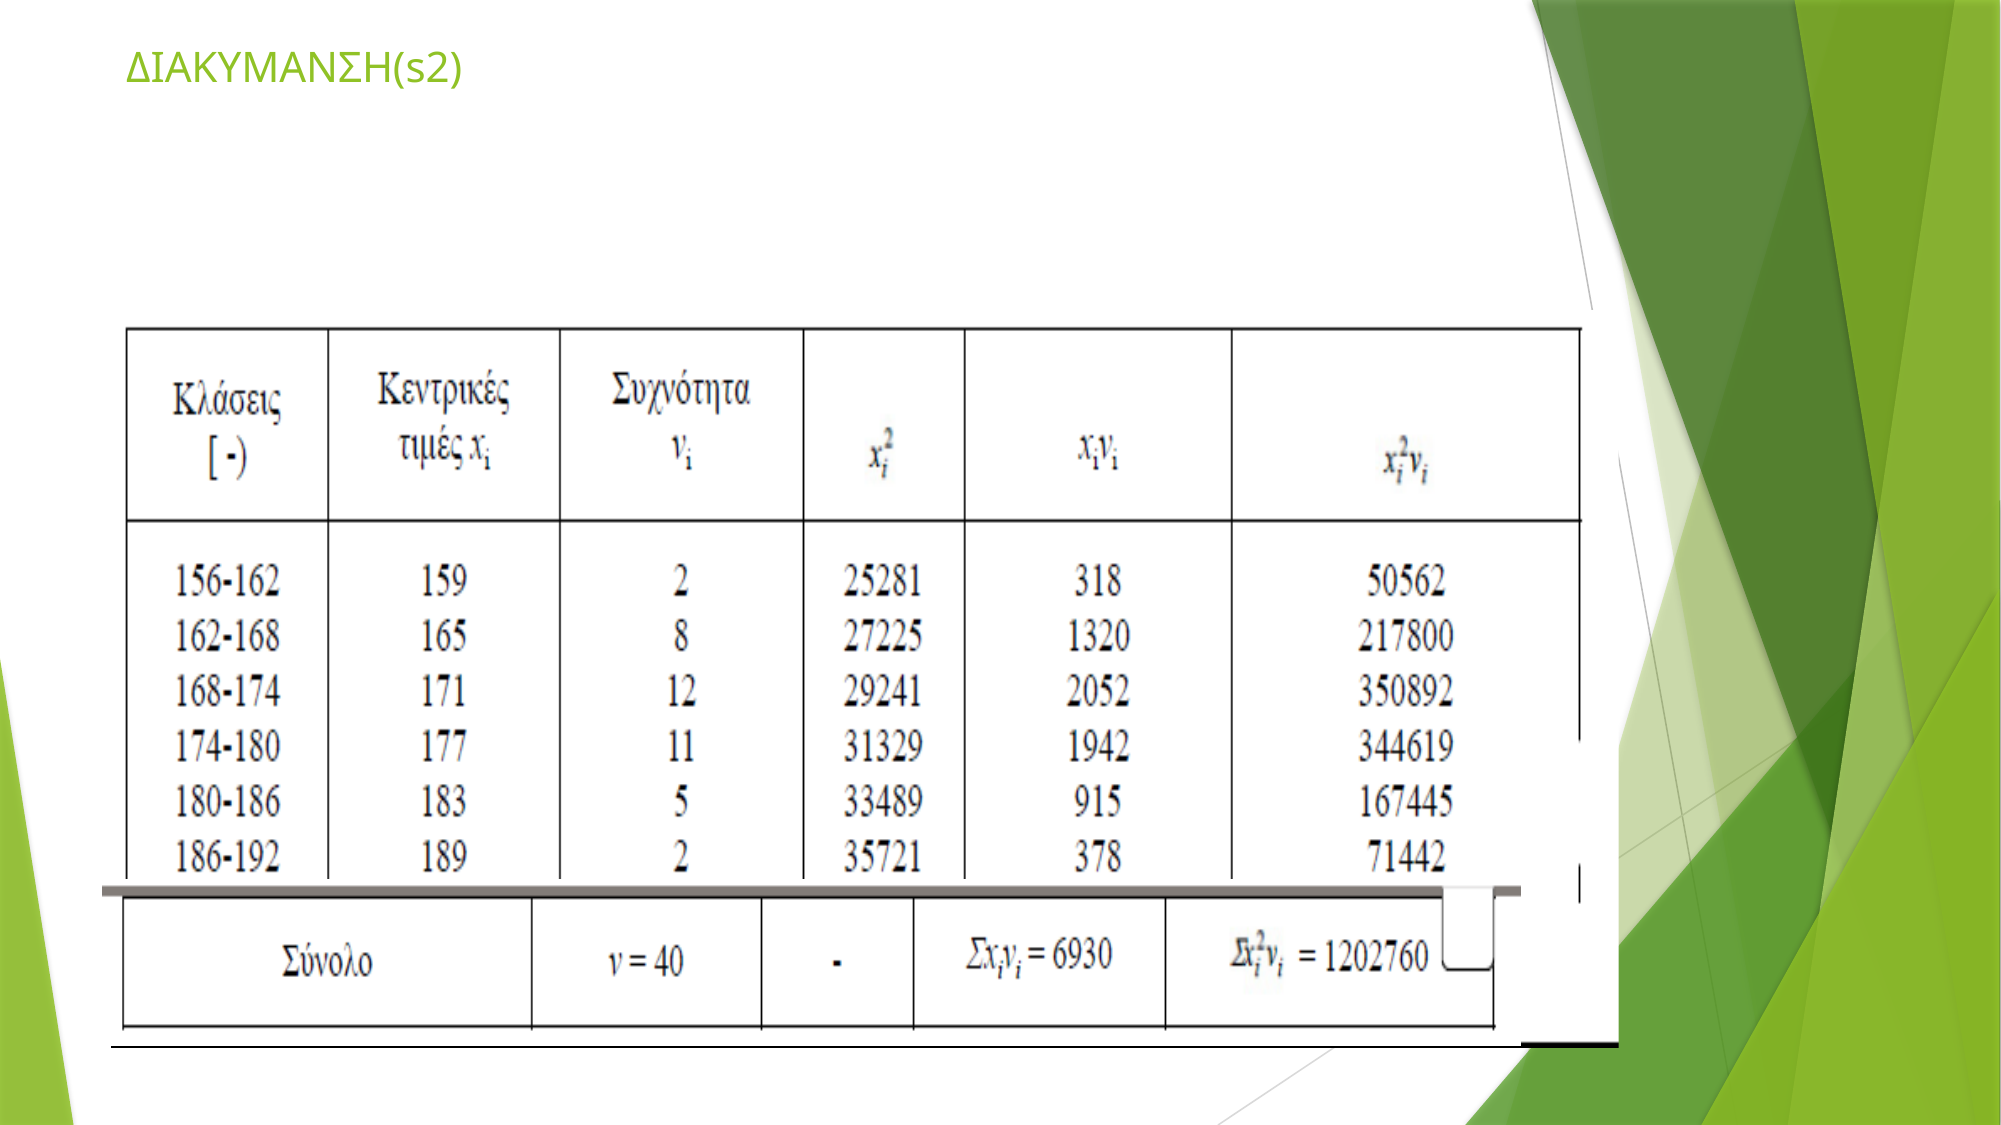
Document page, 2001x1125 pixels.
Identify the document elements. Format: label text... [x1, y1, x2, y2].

title ΔΙΑΚΥΜΑΝΣΗ(s2) [111, 33, 1522, 200]
picture [101, 878, 1522, 1047]
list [110, 309, 1620, 1049]
